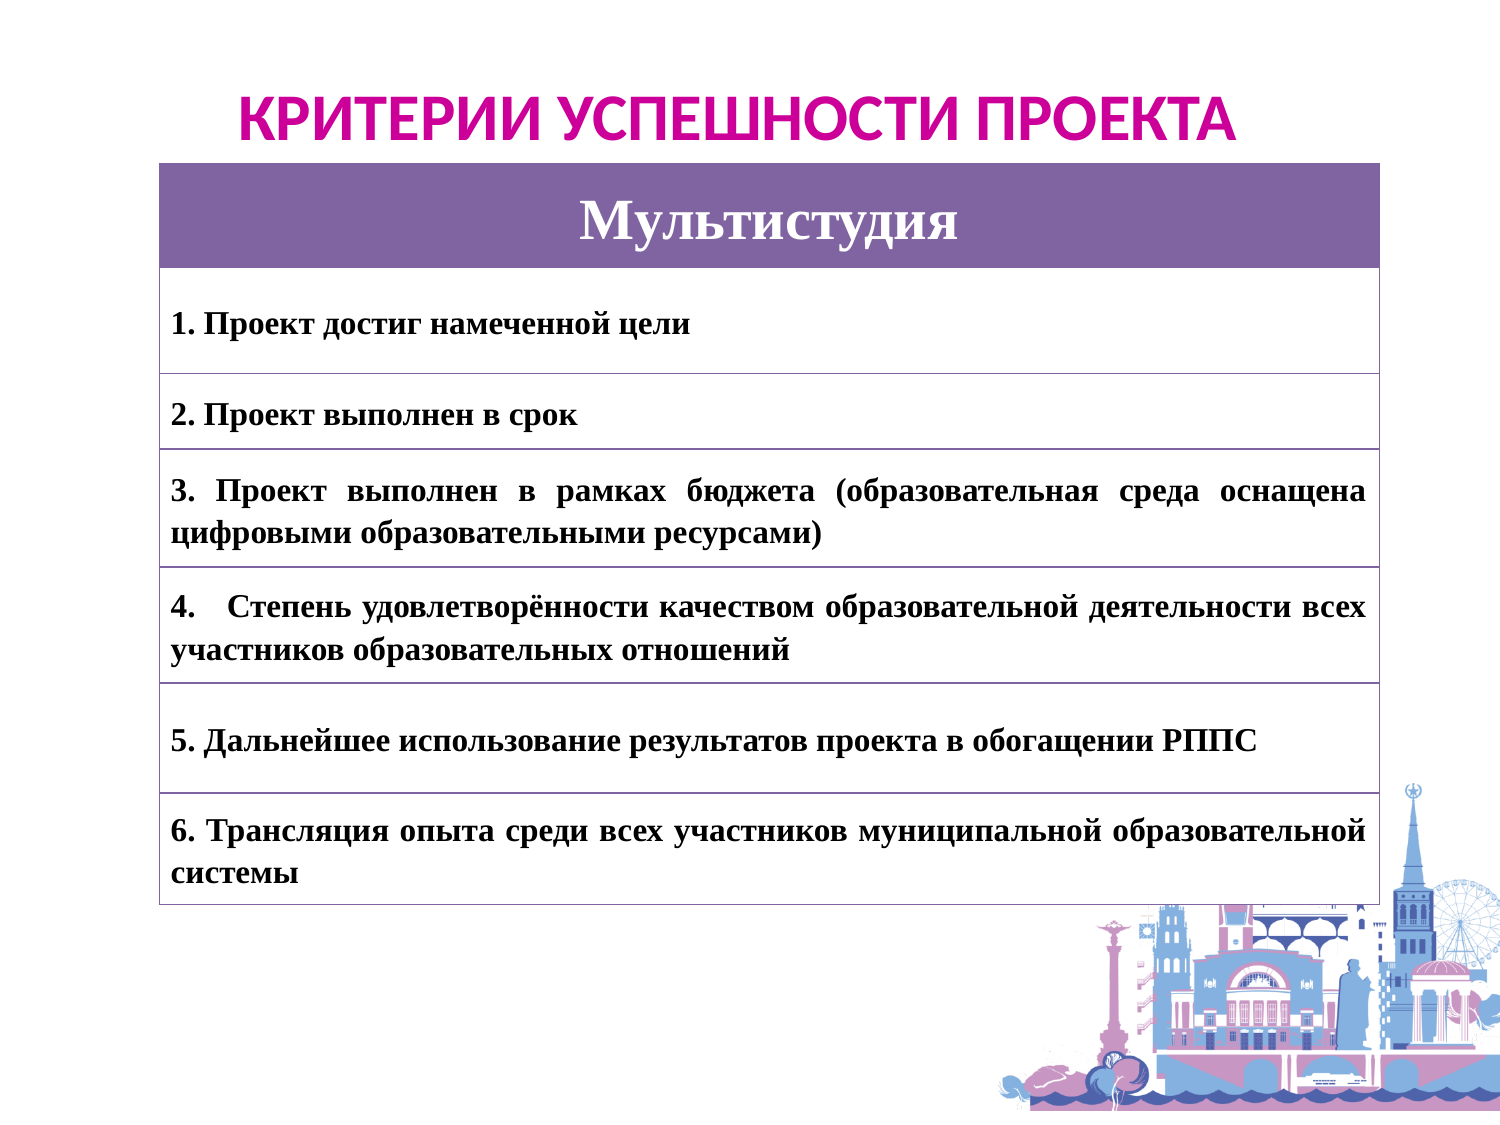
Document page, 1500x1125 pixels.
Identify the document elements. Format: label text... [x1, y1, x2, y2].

text_box [104, 783, 651, 931]
table_cell 5. Дальнейшее использование результатов проекта в обогащении РППС [160, 684, 1379, 792]
table_cell 3. Проект выполнен в рамках бюджета (образовательная среда оснащена цифровыми образовательными ресурсами) [160, 450, 1379, 566]
text_box КРИТЕРИИ УСПЕШНОСТИ ПРОЕКТА [159, 66, 1317, 161]
table_header Мультистудия [160, 165, 1379, 266]
picture [997, 782, 1500, 1112]
table_cell 1. Проект достиг намеченной цели [160, 268, 1379, 373]
table_cell 6. Трансляция опыта среди всех участников муниципальной образовательной системы [160, 794, 992, 904]
table_cell 4. Степень удовлетворённости качеством образовательной деятельности всех участников образовательных отношений [160, 568, 1379, 682]
table_cell 2. Проект выполнен в срок [160, 374, 1379, 448]
